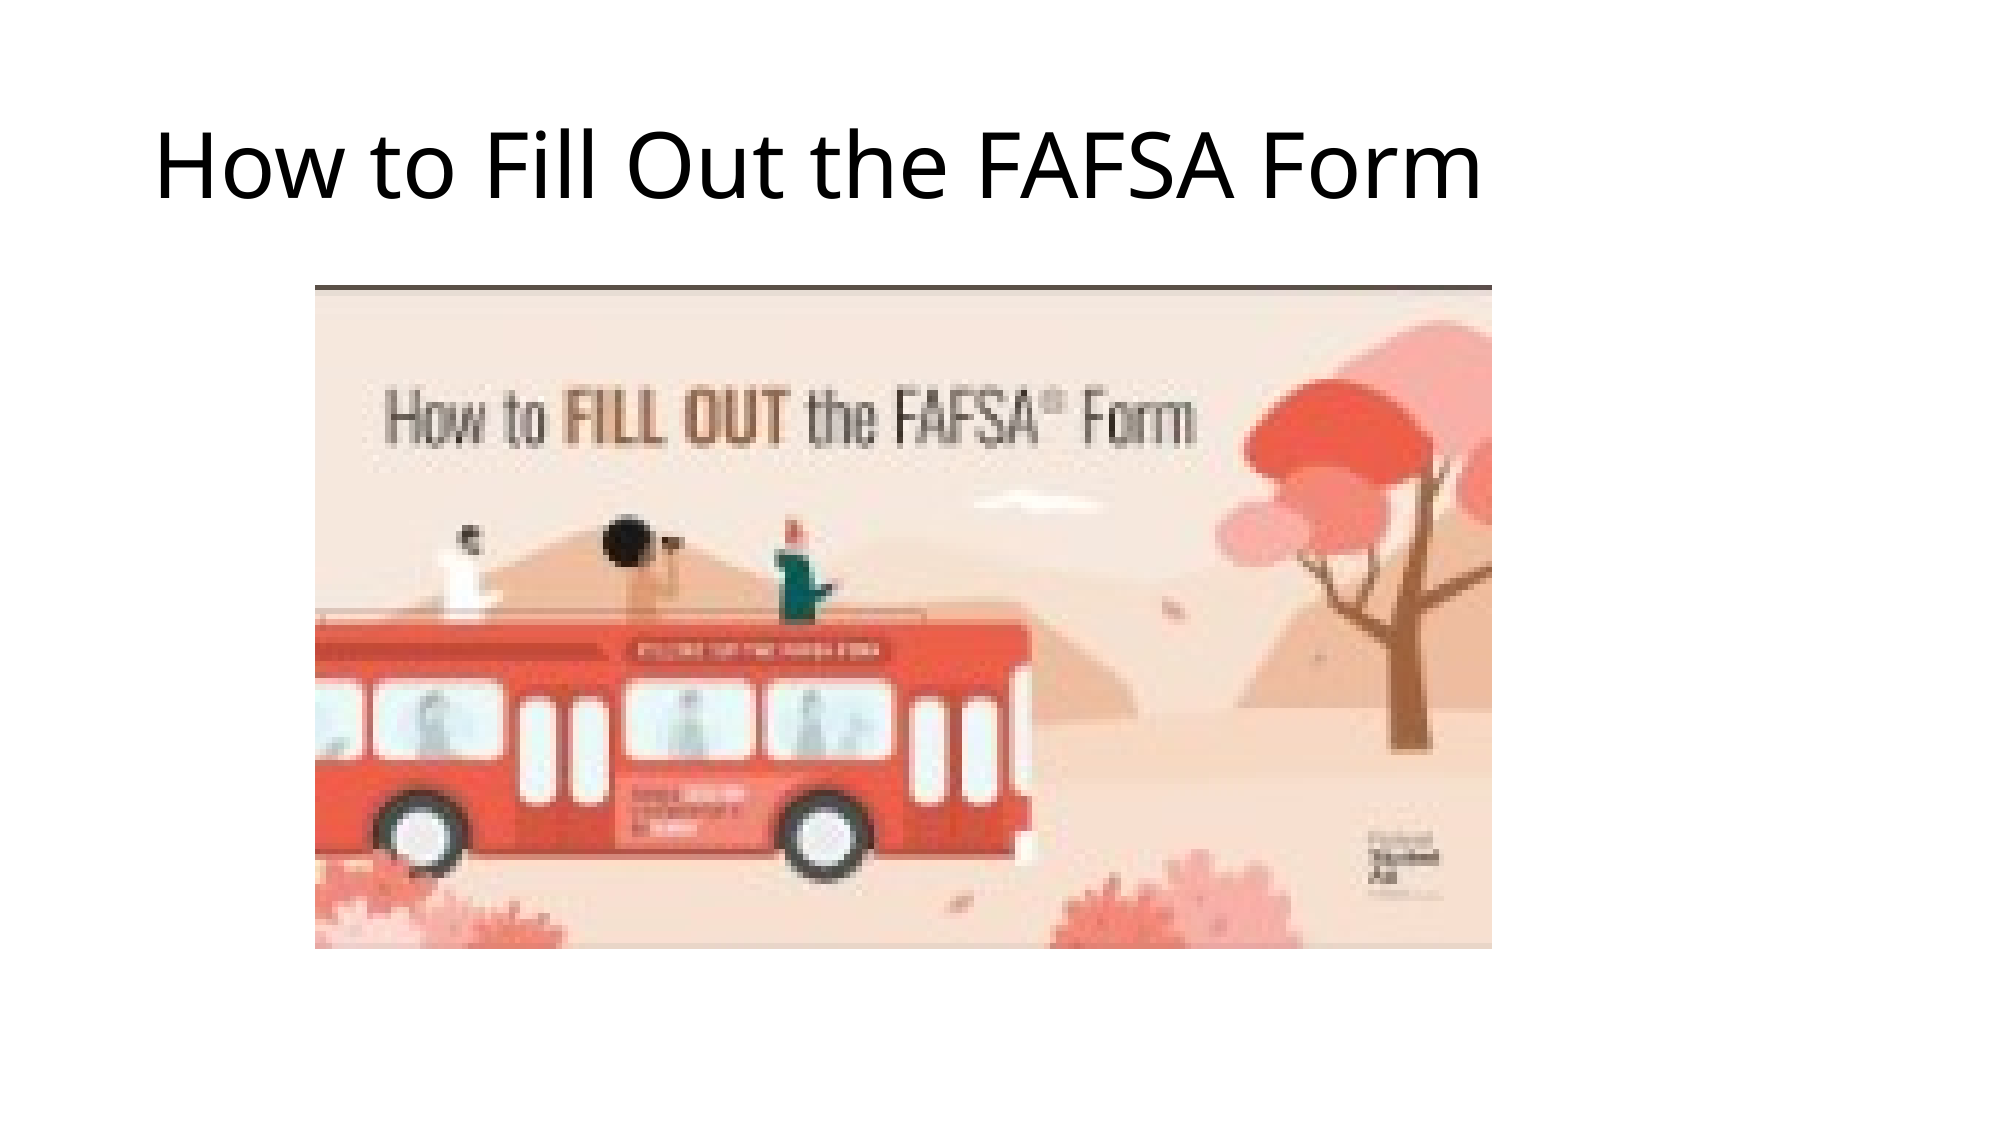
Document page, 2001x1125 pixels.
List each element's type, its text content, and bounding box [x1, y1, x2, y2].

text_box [315, 284, 1493, 950]
title How to Fill Out the FAFSA Form [137, 59, 1863, 278]
